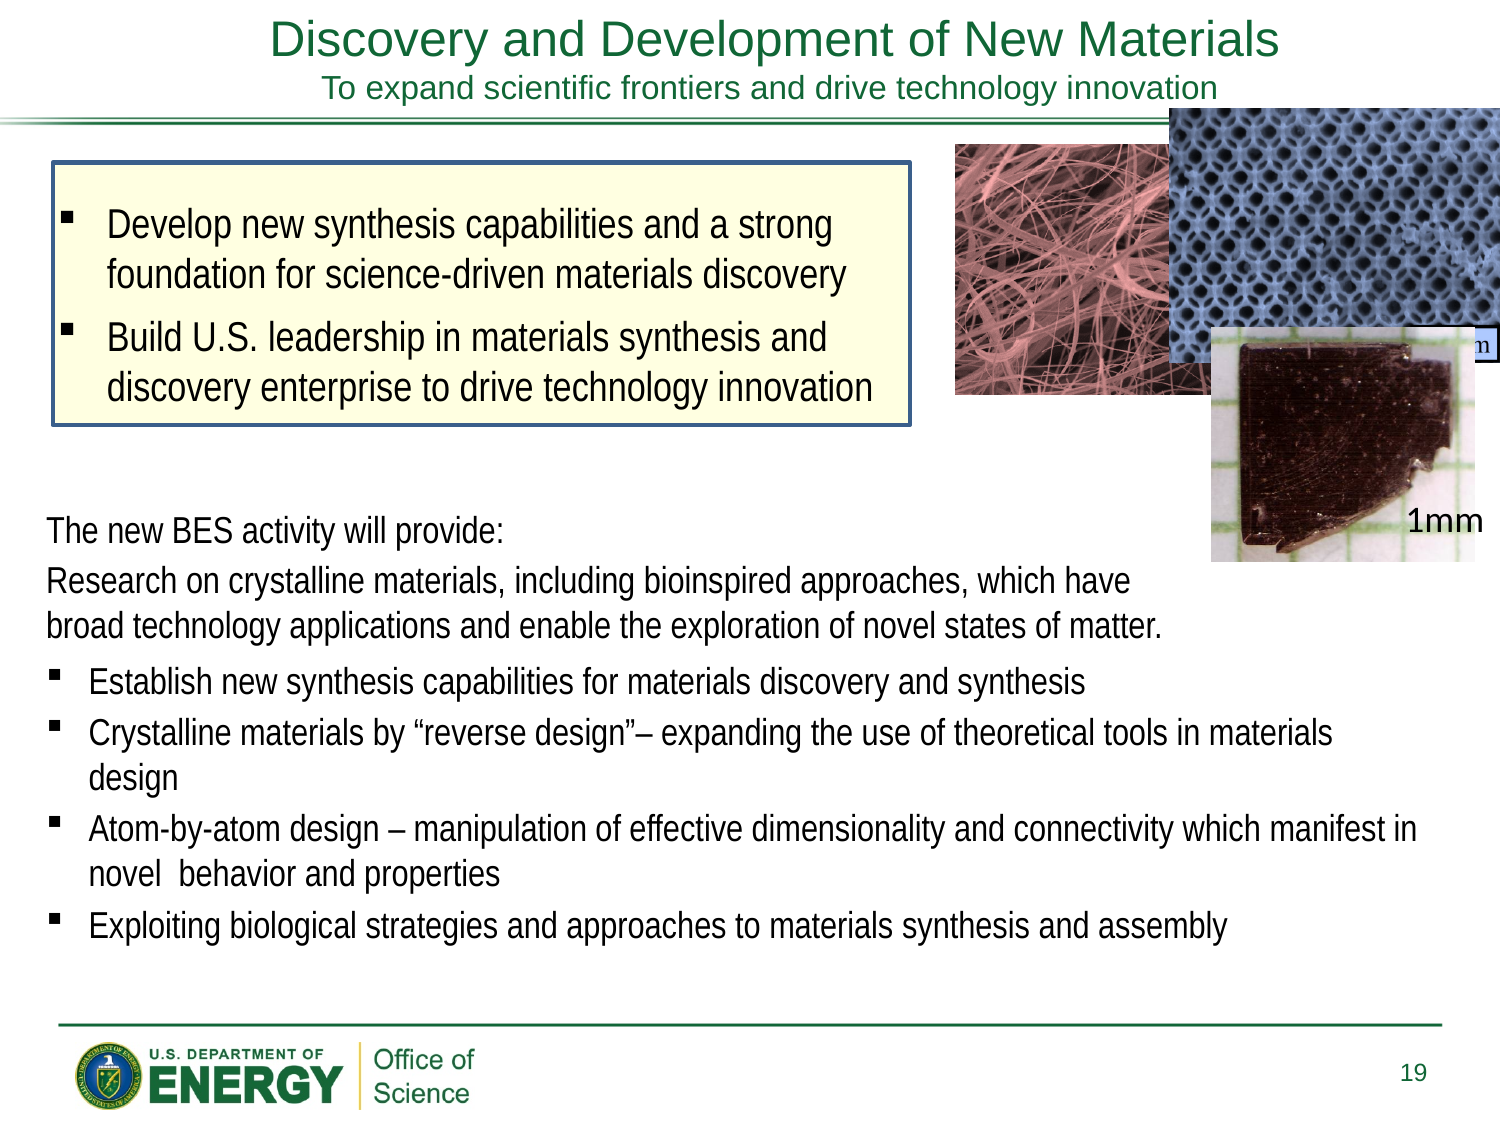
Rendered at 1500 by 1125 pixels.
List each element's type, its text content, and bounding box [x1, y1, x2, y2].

picture [0, 0, 1500, 1125]
title Discovery and Development of New Materials To expand scientific frontiers and drive technology innovation [24, 0, 1500, 151]
slide_number 19 [1380, 1041, 1443, 1102]
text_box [1211, 326, 1500, 562]
text_box [51, 418, 912, 427]
text_box Develop new synthesis capabilities and a strong foundation for science-driven materials discovery Build U.S. leadership in materials synthesis and discovery enterprise to drive technology innovation [42, 189, 942, 418]
text_box The new BES activity will provide: Research on crystalline materials, including bioinspired approaches, which have broad technology applications and enable the exploration of novel states of matter. Establish new synthesis capabilities for materials discovery and synthesis Crystalline materials by “reverse design”– expanding the use of theoretical tools in materials design Atom-by-atom design – manipulation of effective dimensionality and connectivity which manifest in novel behavior and properties Exploiting biological strategies and approaches to materials synthesis and assembly [31, 498, 1446, 1005]
text_box [51, 160, 912, 189]
